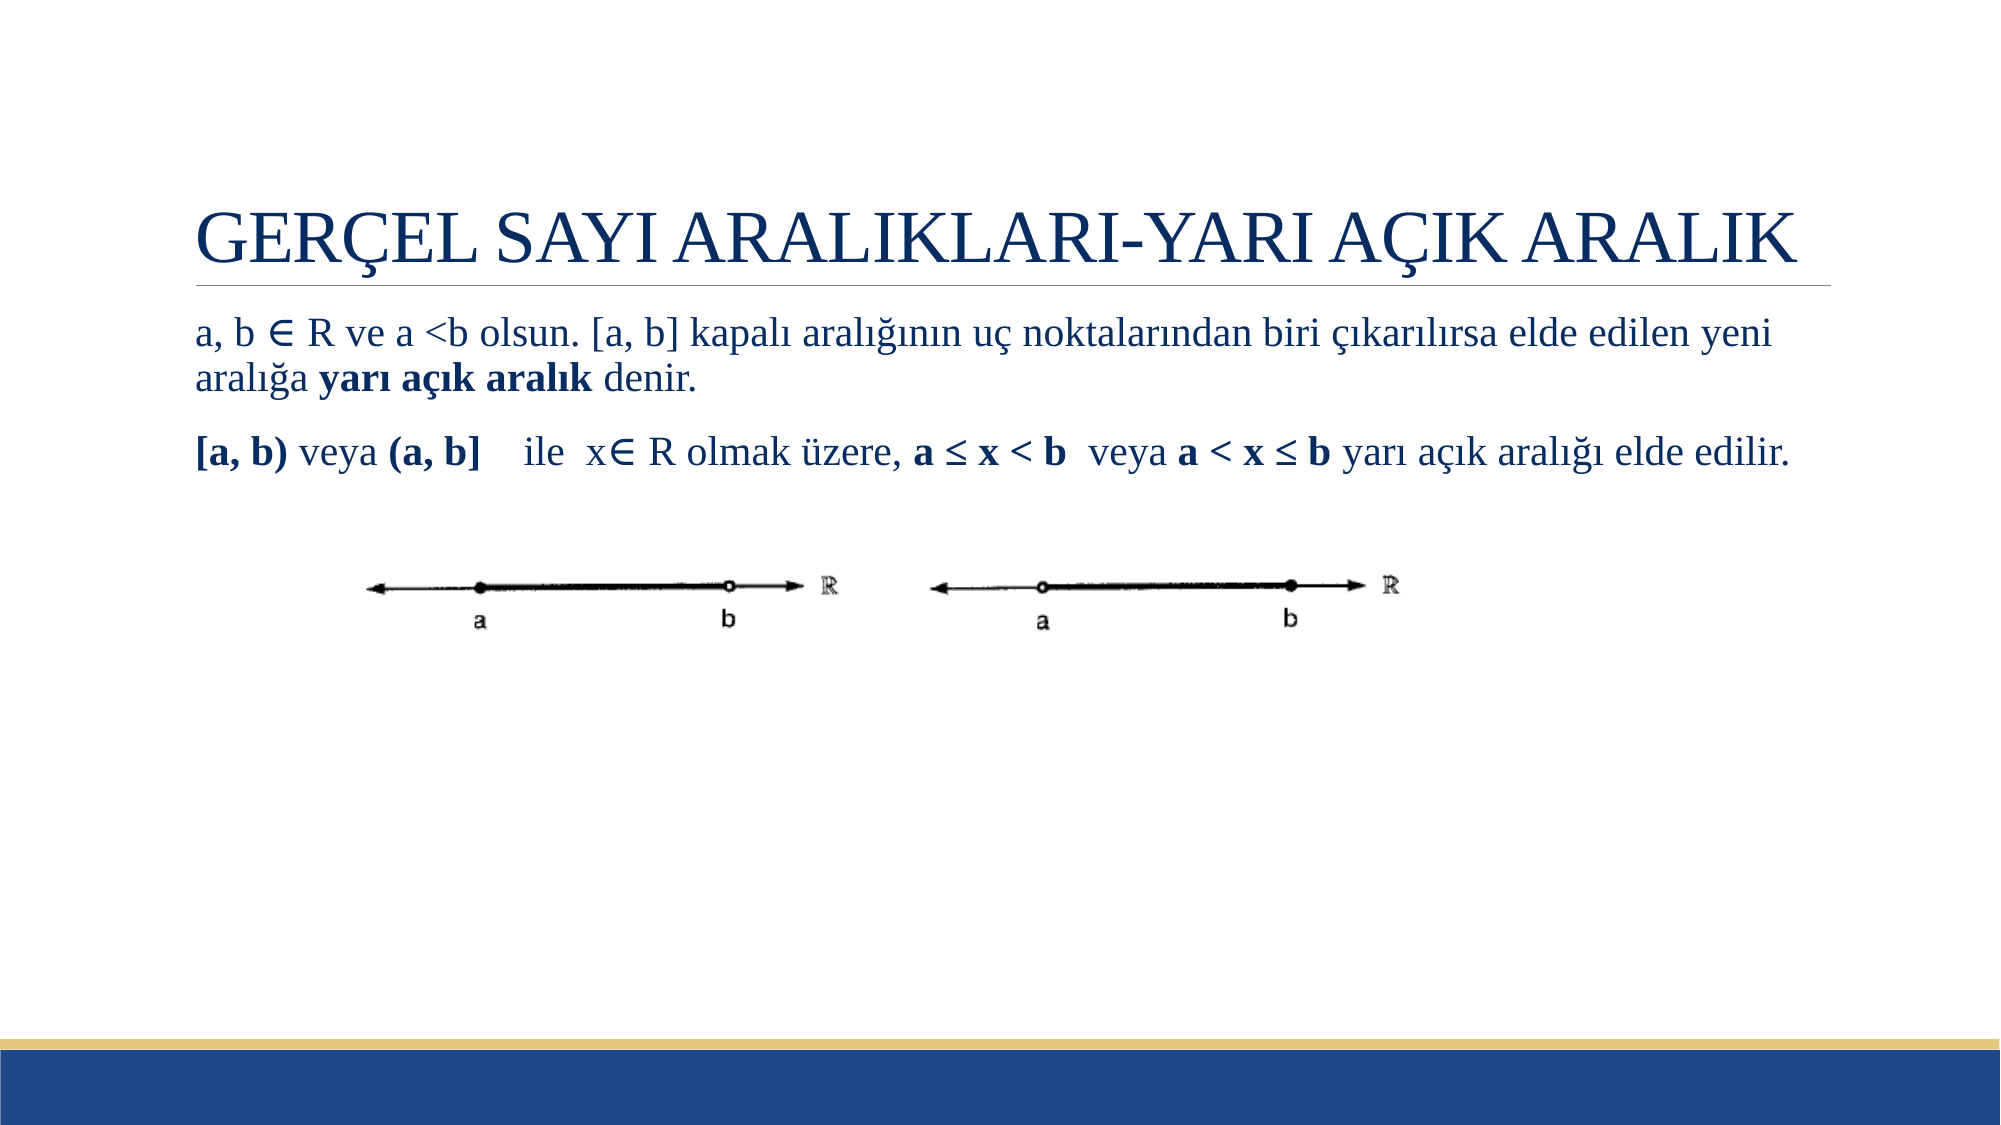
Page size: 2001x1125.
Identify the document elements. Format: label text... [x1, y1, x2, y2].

picture [914, 556, 1425, 644]
title GERÇEL SAYI ARALIKLARI-YARI AÇIK ARALIK [180, 47, 1830, 285]
picture [348, 561, 856, 648]
list a, b ∈ R ve a <b olsun. [a, b] kapalı aralığının uç noktalarından biri çıkarılırsa elde edilen yeni aralığa yarı açık aralık denir. [a, b) veya (a, b] ile x∈ R olmak üzere, a ≤ x < b veya a < x ≤ b yarı açık aralığı elde edilir. [180, 302, 1830, 963]
